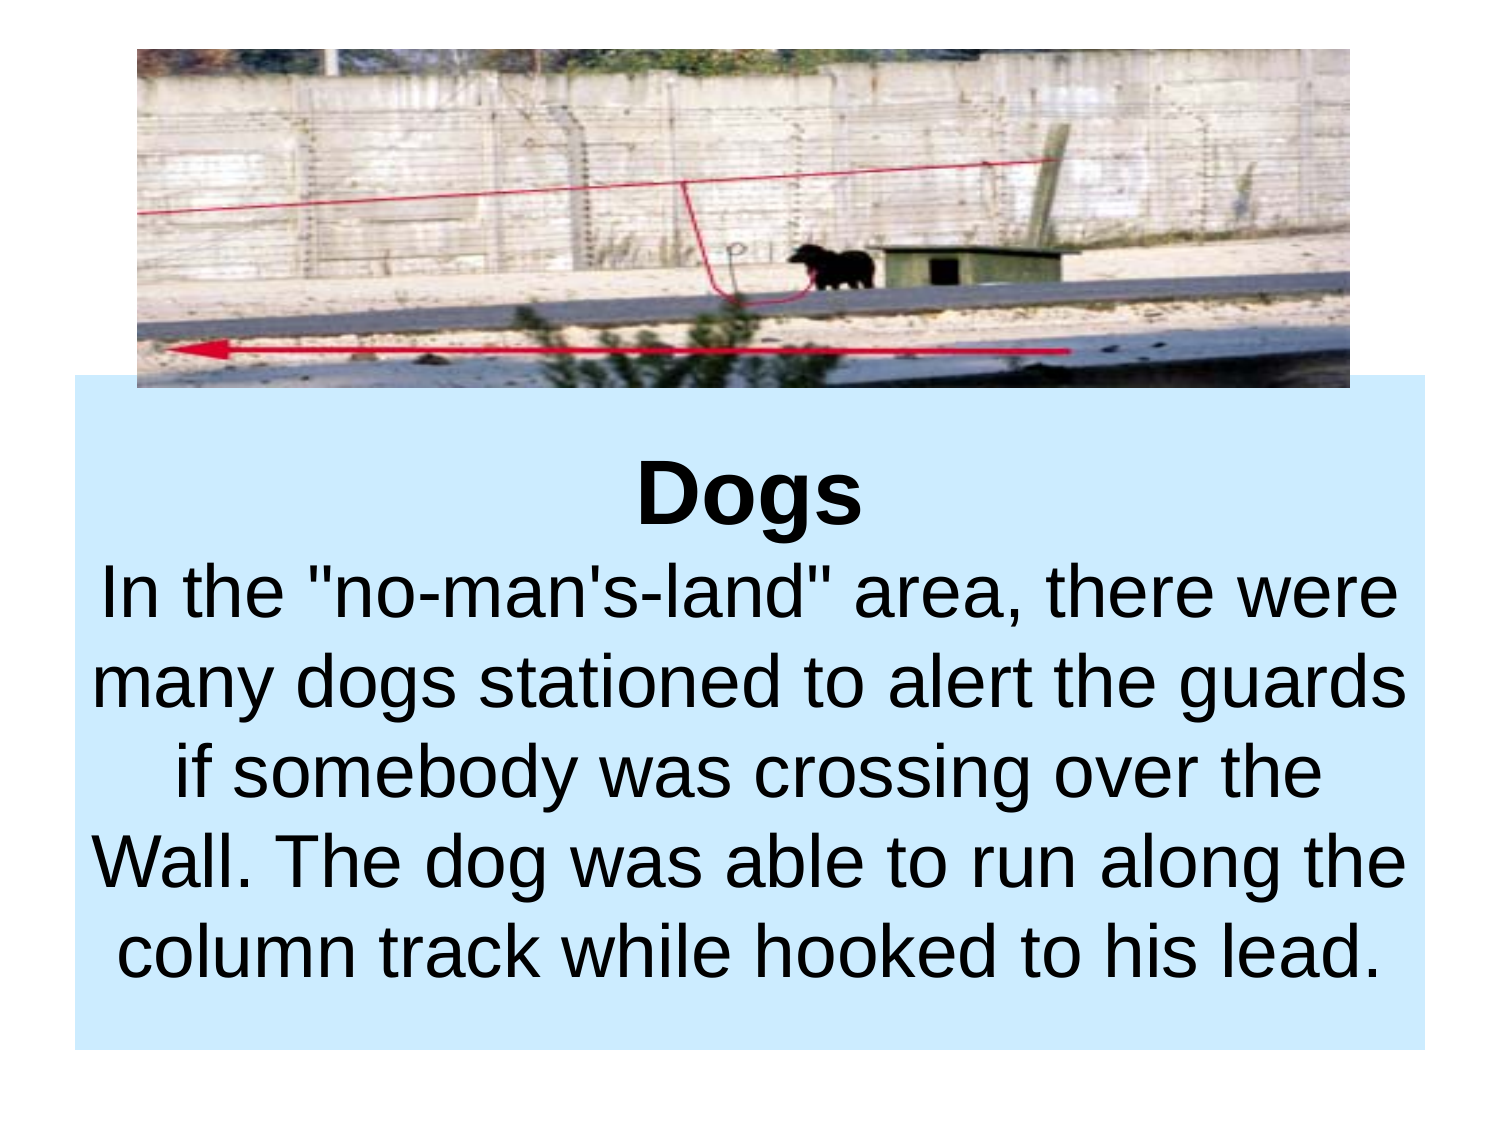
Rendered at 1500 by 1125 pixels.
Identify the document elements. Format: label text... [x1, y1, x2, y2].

picture [137, 49, 1351, 388]
title Dogs In the "no-man's-land" area, there were many dogs stationed to alert the guards if somebody was crossing over the Wall. The dog was able to run along the column track while hooked to his lead. [75, 375, 1425, 1050]
